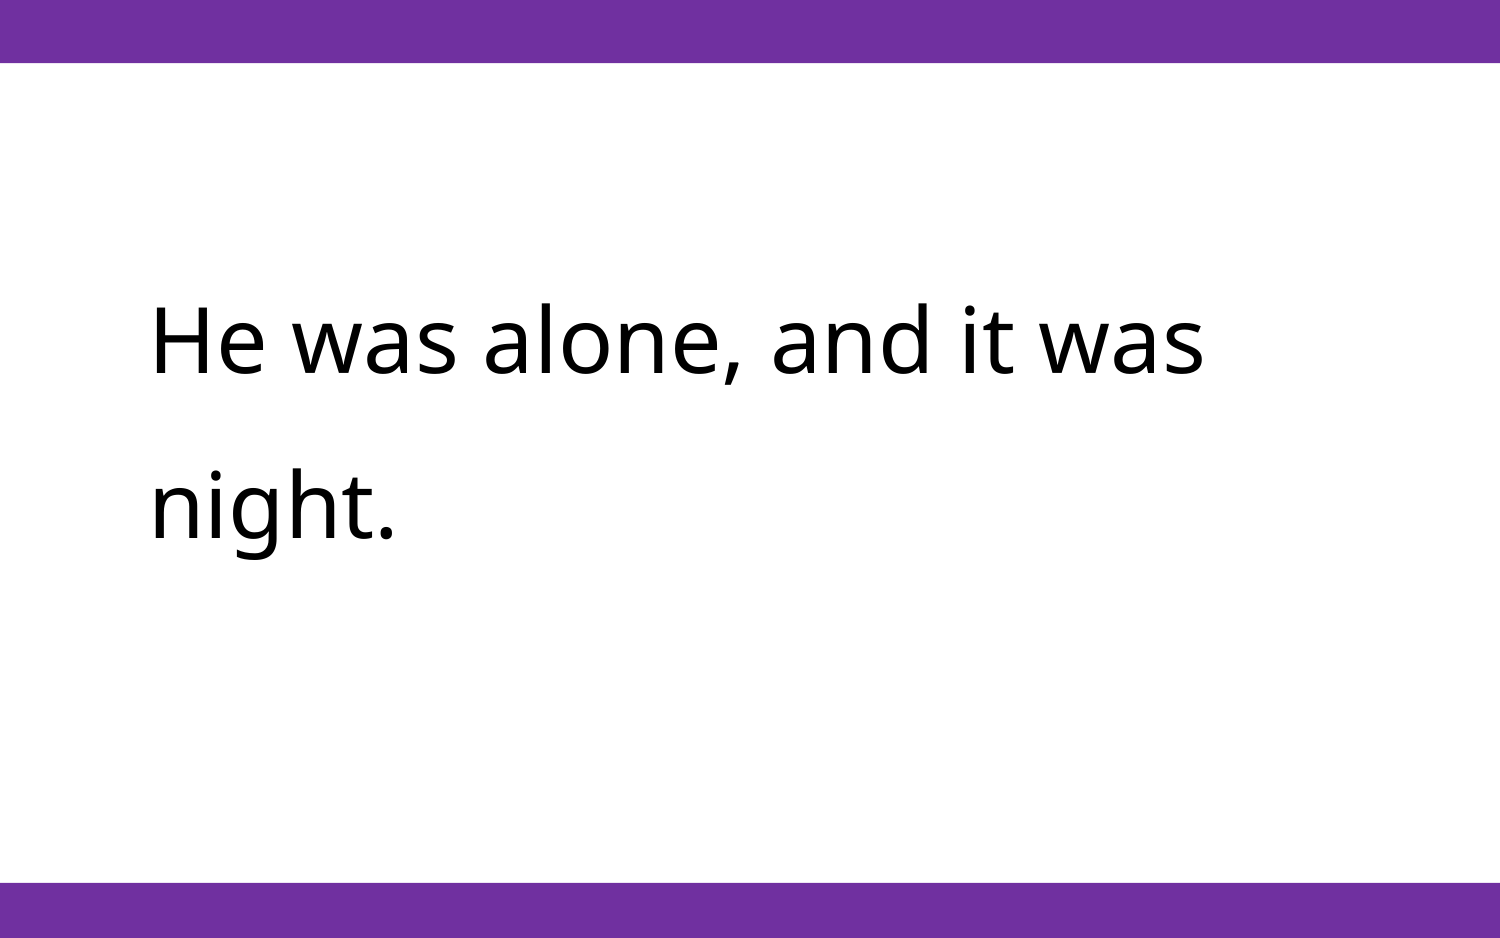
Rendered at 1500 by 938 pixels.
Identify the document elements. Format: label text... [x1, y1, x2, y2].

text_box [0, 0, 1500, 64]
list He was alone, and it was night. [133, 219, 1367, 727]
text_box [0, 882, 1500, 938]
